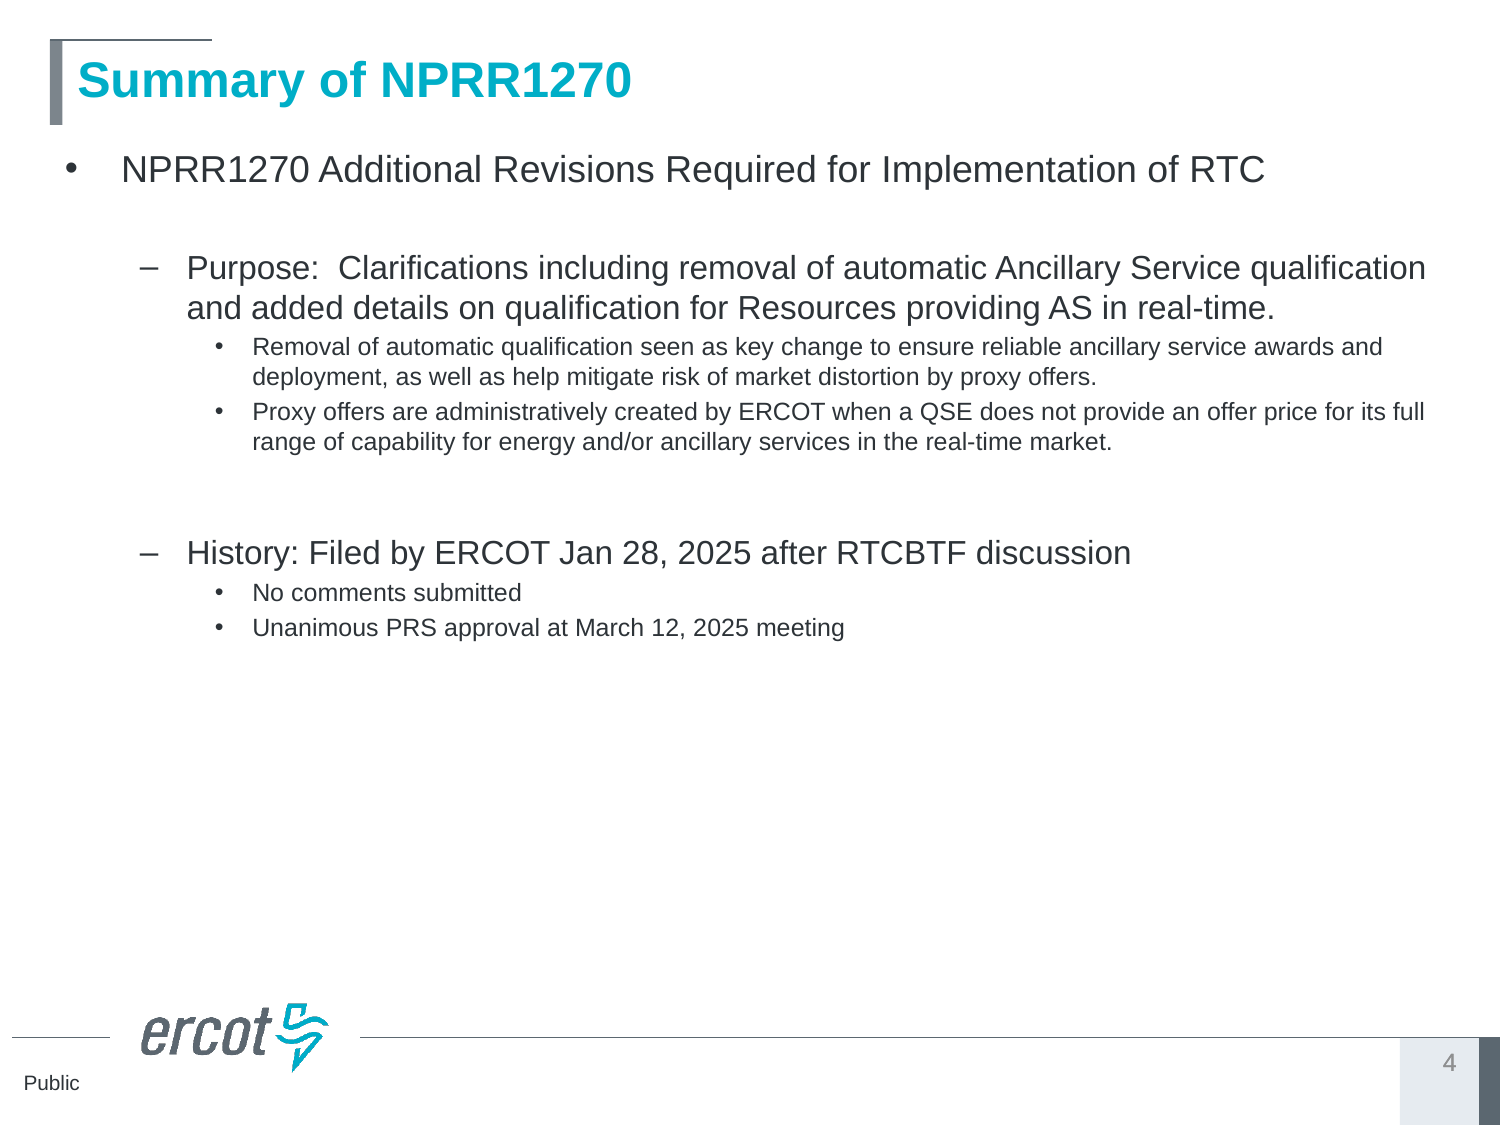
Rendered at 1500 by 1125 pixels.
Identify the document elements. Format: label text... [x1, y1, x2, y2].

picture [137, 999, 332, 1075]
title Summary of NPRR1270 [62, 39, 1450, 134]
slide_number 4 [1400, 1037, 1500, 1087]
list NPRR1270 Additional Revisions Required for Implementation of RTC Purpose: Clarifications including removal of automatic Ancillary Service qualification and added details on qualification for Resources providing AS in real-time. Removal of automatic qualification seen as key change to ensure reliable ancillary service awards and deployment, as well as help mitigate risk of market distortion by proxy offers. Proxy offers are administratively created by ERCOT when a QSE does not provide an offer price for its full range of capability for energy and/or ancillary services in the real-time market. History: Filed by ERCOT Jan 28, 2025 after RTCBTF discussion No comments submitted Unanimous PRS approval at March 12, 2025 meeting [50, 137, 1450, 713]
